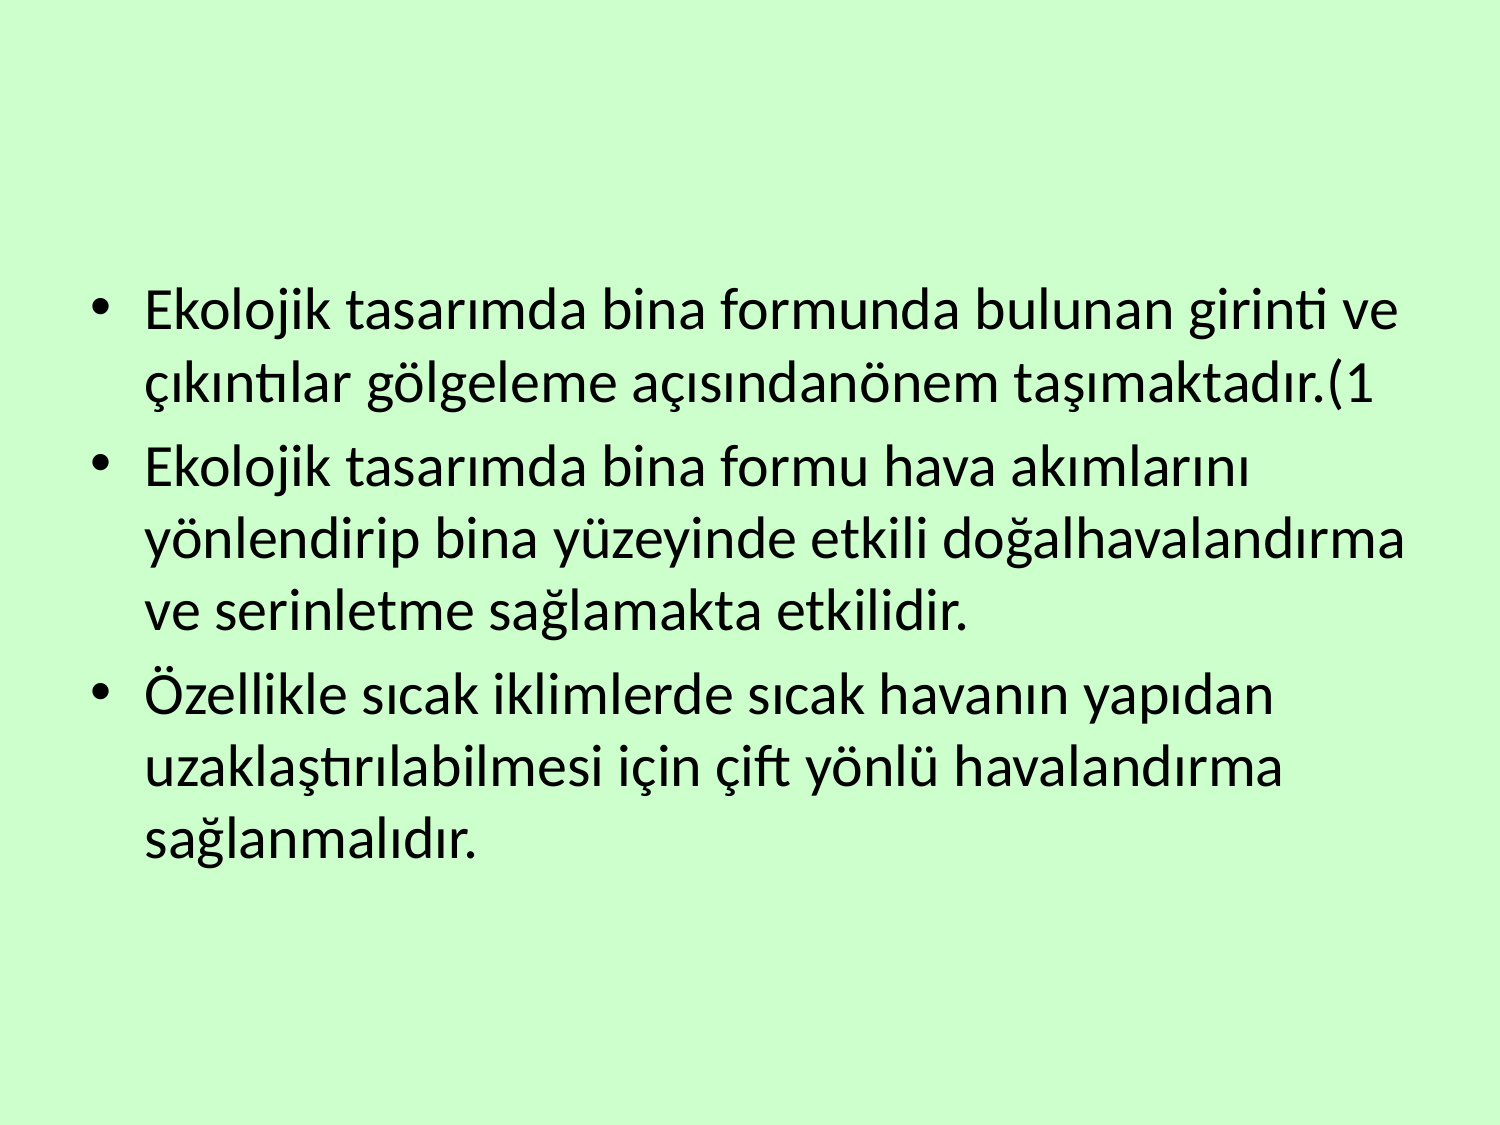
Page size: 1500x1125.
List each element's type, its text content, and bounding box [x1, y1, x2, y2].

list Ekolojik tasarımda bina formunda bulunan girinti ve çıkıntılar gölgeleme açısındanönem taşımaktadır.(1 Ekolojik tasarımda bina formu hava akımlarını yönlendirip bina yüzeyinde etkili doğalhavalandırma ve serinletme sağlamakta etkilidir. Özellikle sıcak iklimlerde sıcak havanın yapıdan uzaklaştırılabilmesi için çift yönlü havalandırma sağlanmalıdır. [75, 262, 1425, 1005]
